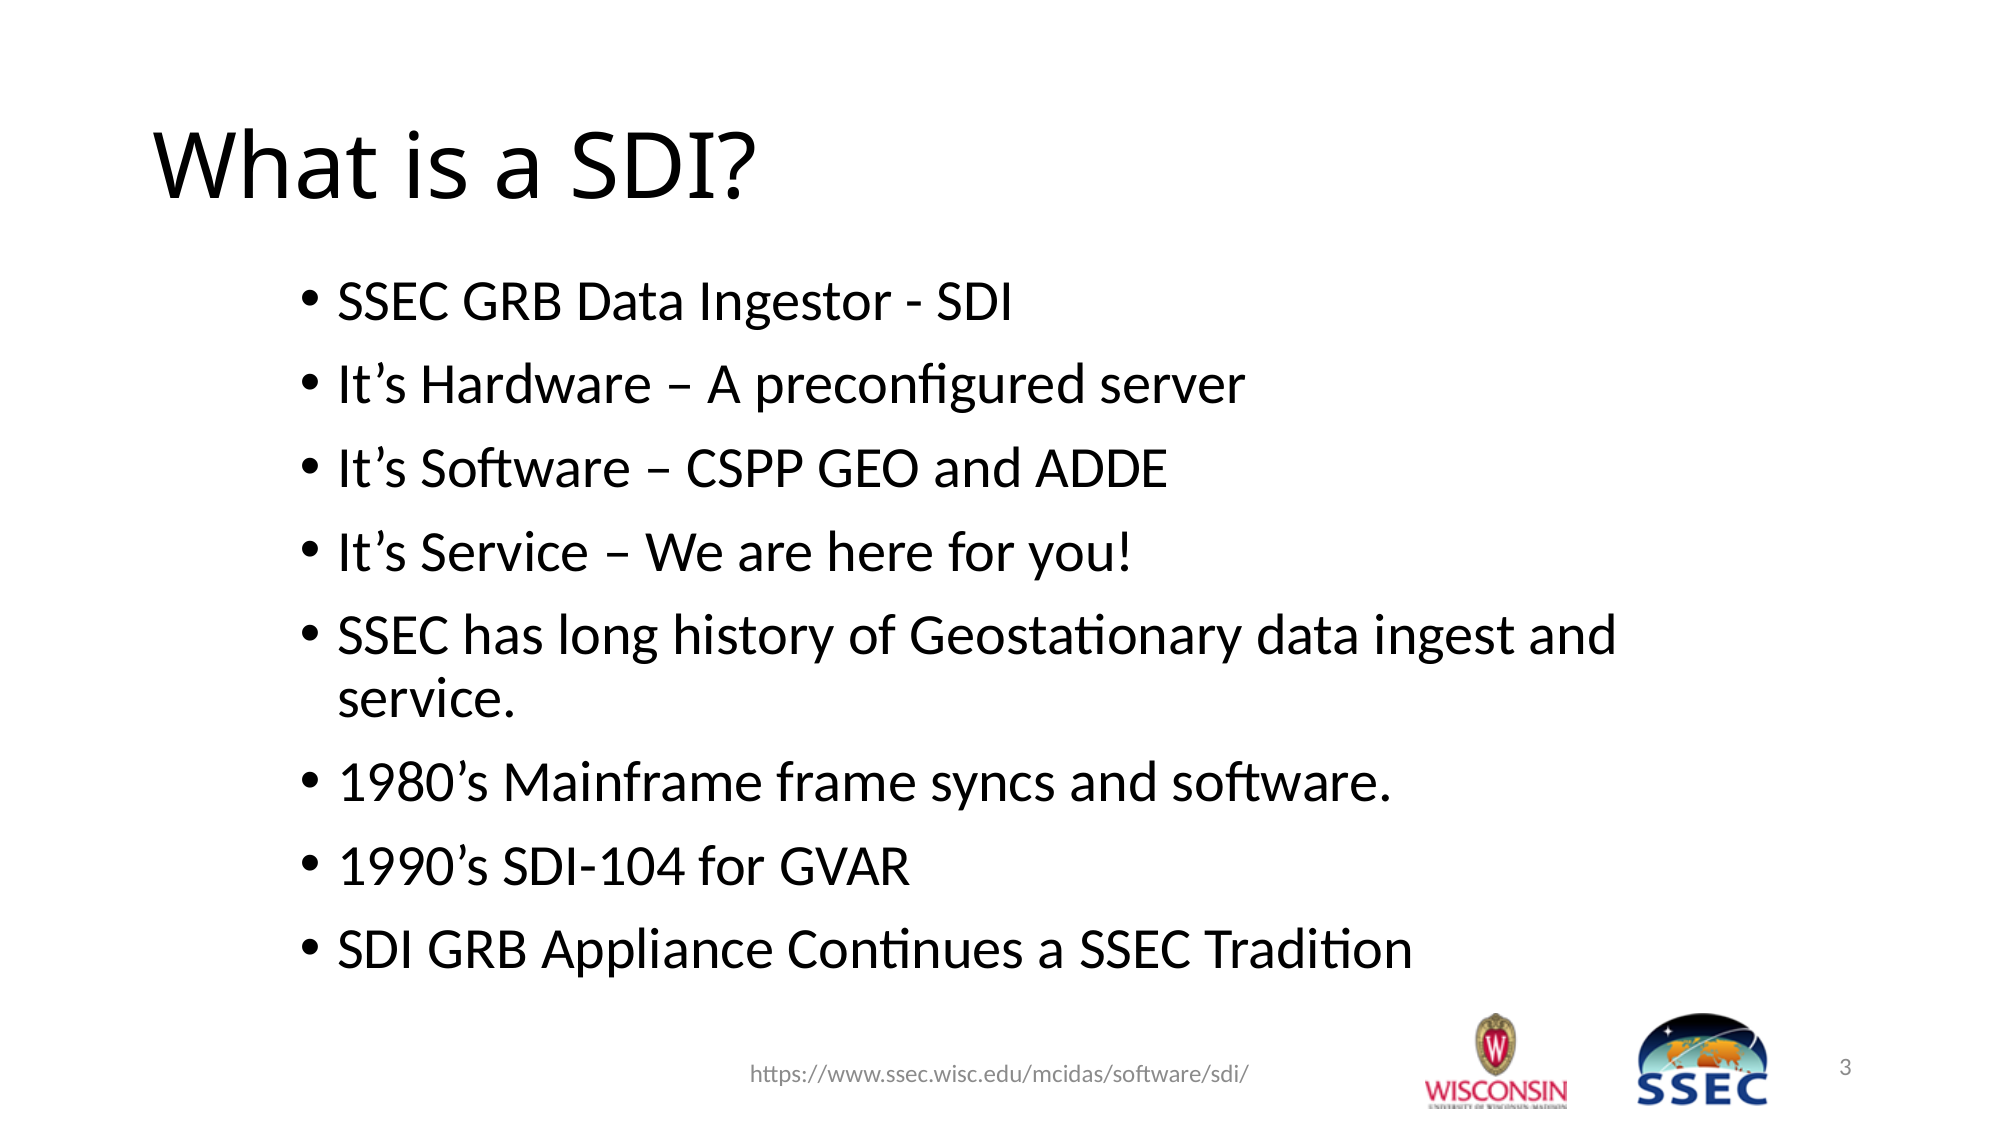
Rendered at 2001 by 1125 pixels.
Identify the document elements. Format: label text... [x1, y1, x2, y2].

picture [1425, 1096, 1567, 1109]
picture [1637, 1013, 1769, 1035]
footer https://www.ssec.wisc.edu/mcidas/software/sdi/ [662, 1042, 1338, 1103]
list SSEC GRB Data Ingestor - SDI It’s Hardware – A preconfigured server It’s Software – CSPP GEO and ADDE It’s Service – We are here for you! SSEC has long history of Geostationary data ingest and service. 1980’s Mainframe frame syncs and software. 1990’s SDI-104 for GVAR SDI GRB Appliance Continues a SSEC Tradition [284, 262, 1724, 1005]
slide_number 3 [1416, 1035, 1867, 1096]
title What is a SDI? [137, 59, 1863, 278]
picture [1637, 1096, 1769, 1106]
picture [1425, 1013, 1567, 1035]
